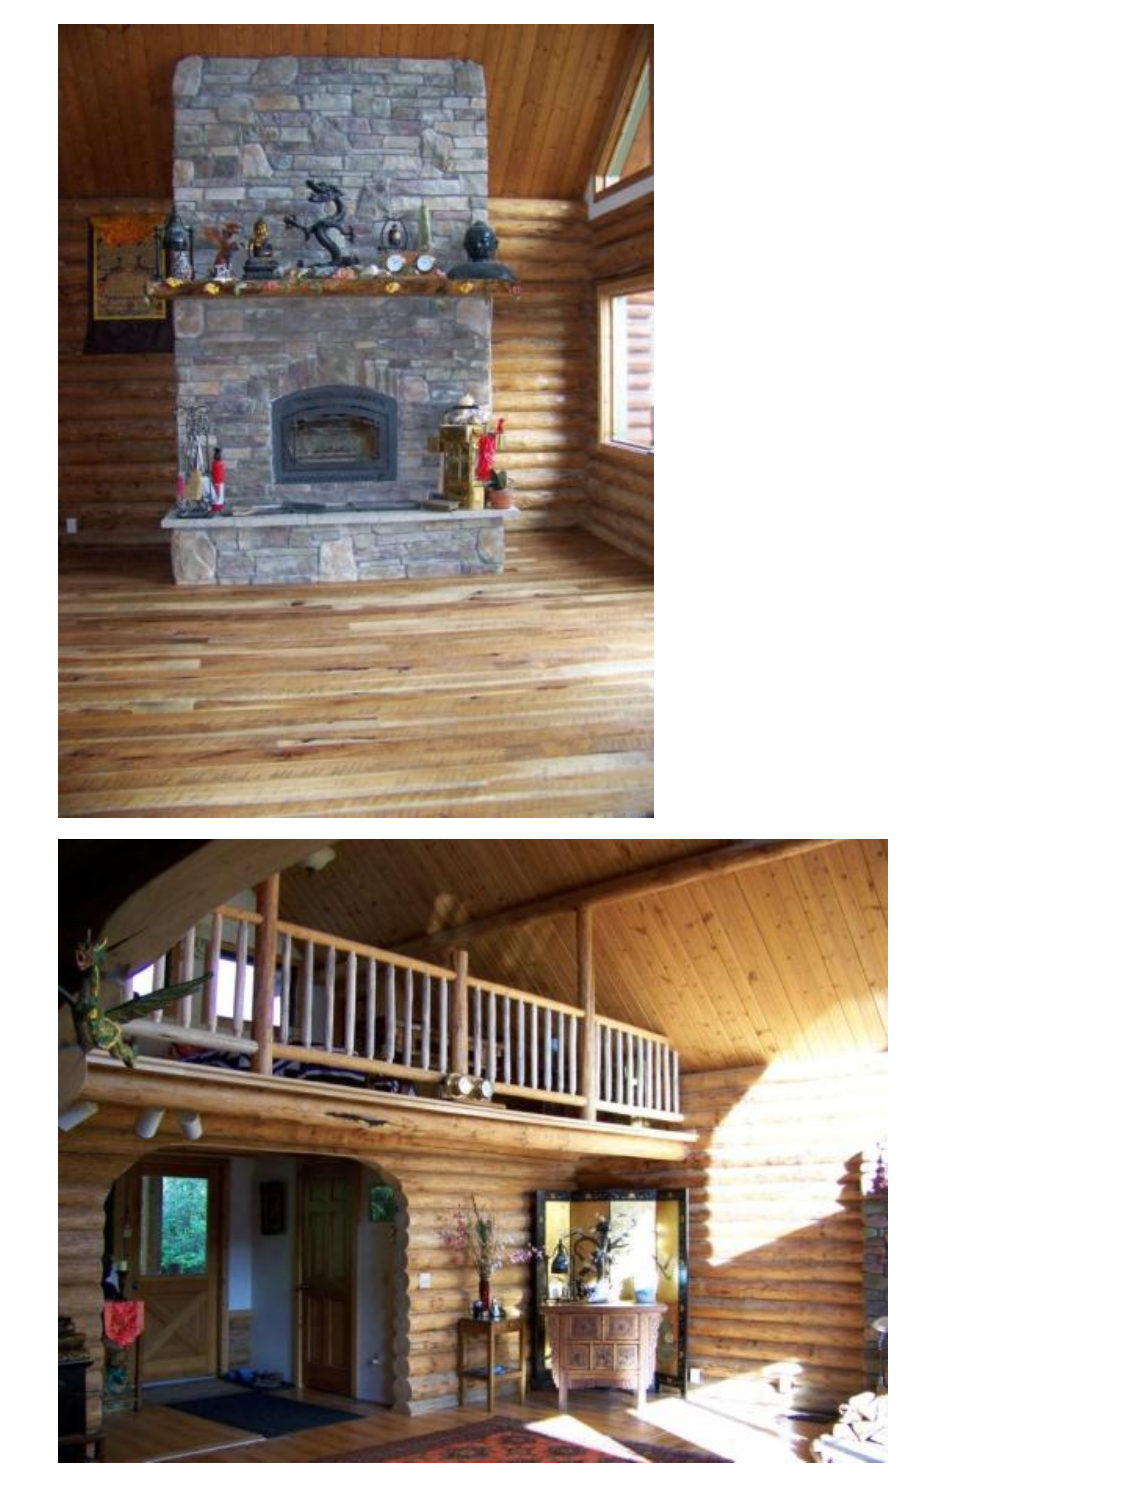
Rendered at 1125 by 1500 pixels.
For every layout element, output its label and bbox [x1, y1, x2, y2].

picture [58, 839, 888, 1463]
picture [58, 24, 655, 818]
